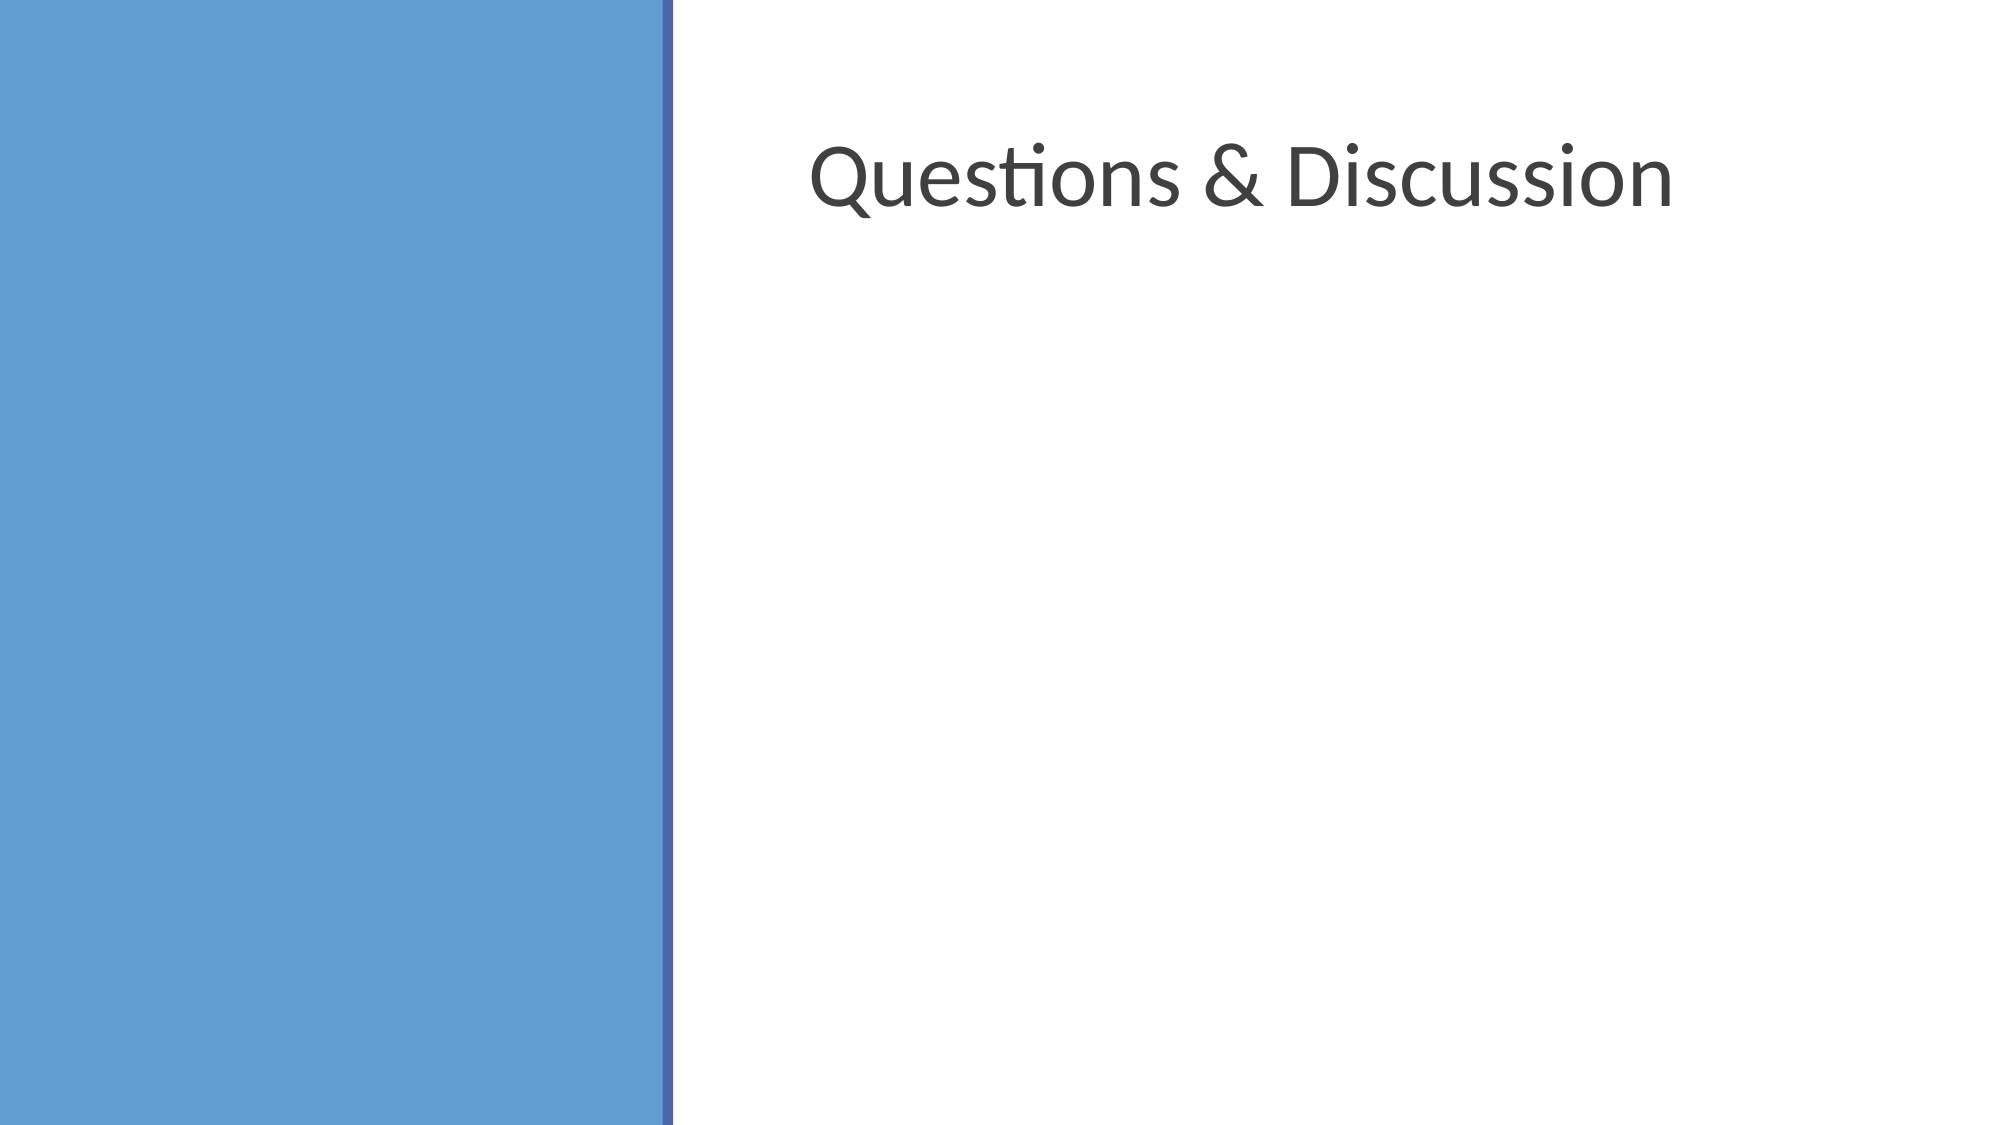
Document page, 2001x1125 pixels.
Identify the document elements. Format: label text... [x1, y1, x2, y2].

list Questions & Discussion [787, 120, 1853, 983]
